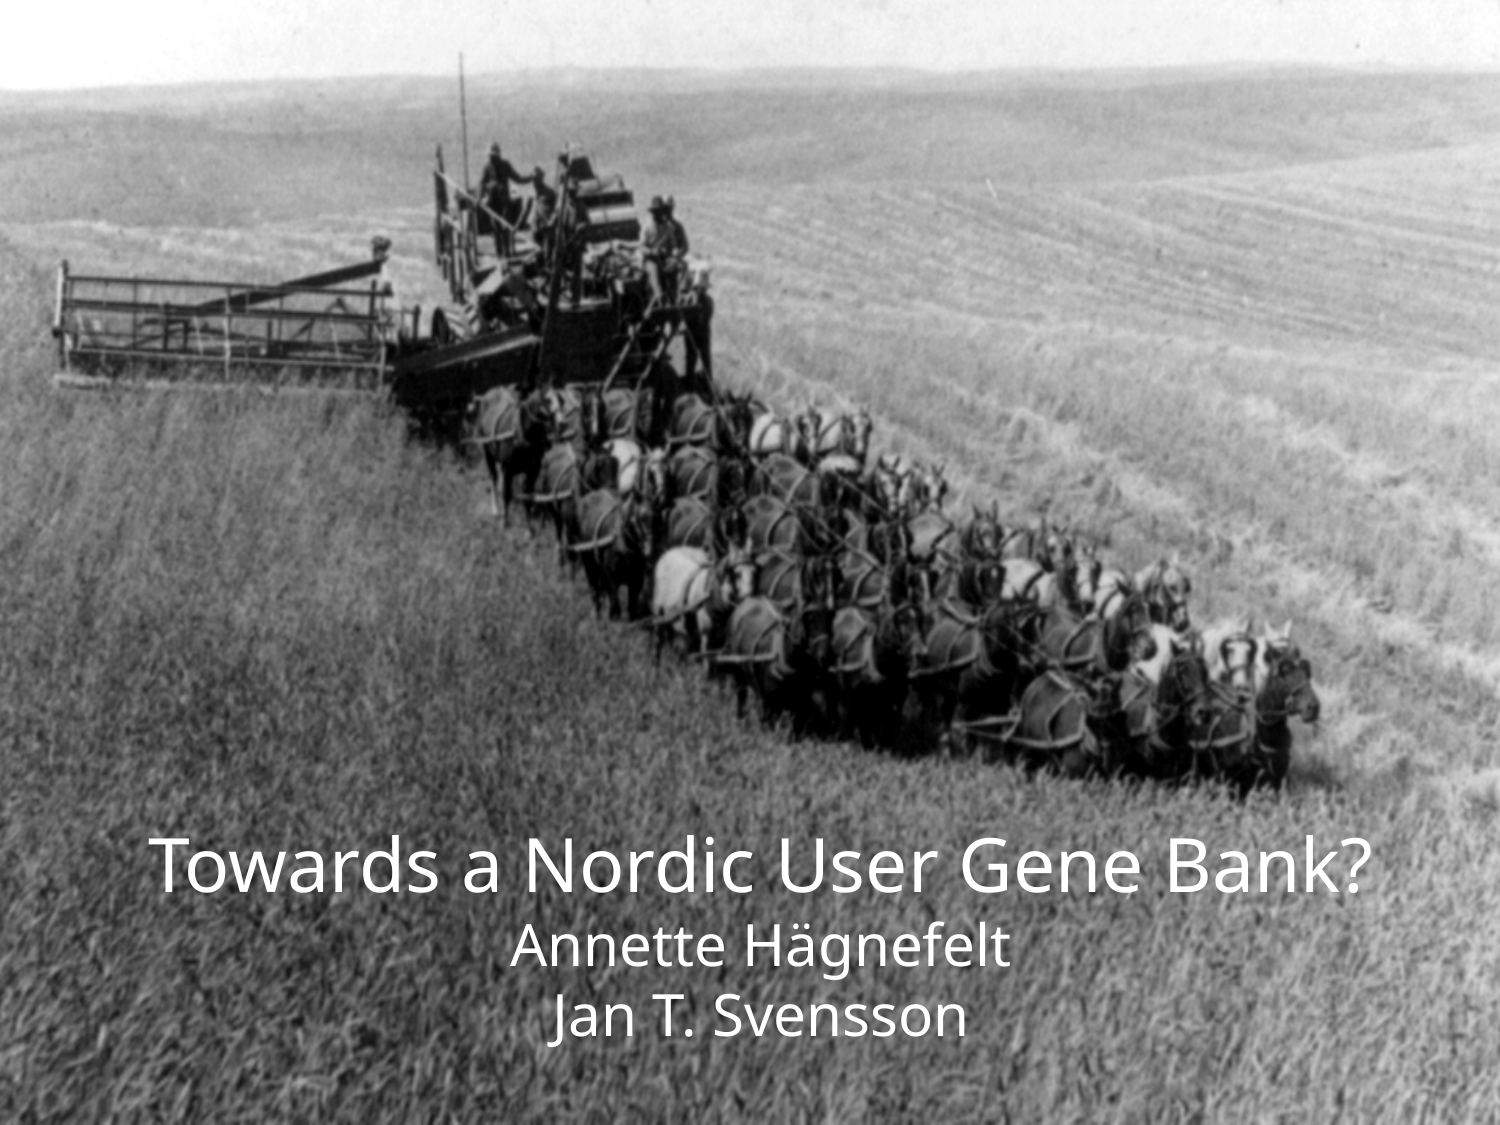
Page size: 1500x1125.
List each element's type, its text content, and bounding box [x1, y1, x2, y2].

picture [0, 0, 1500, 1125]
text_box Towards a Nordic User Gene Bank? Annette Hägnefelt Jan T. Svensson [133, 810, 1389, 1056]
